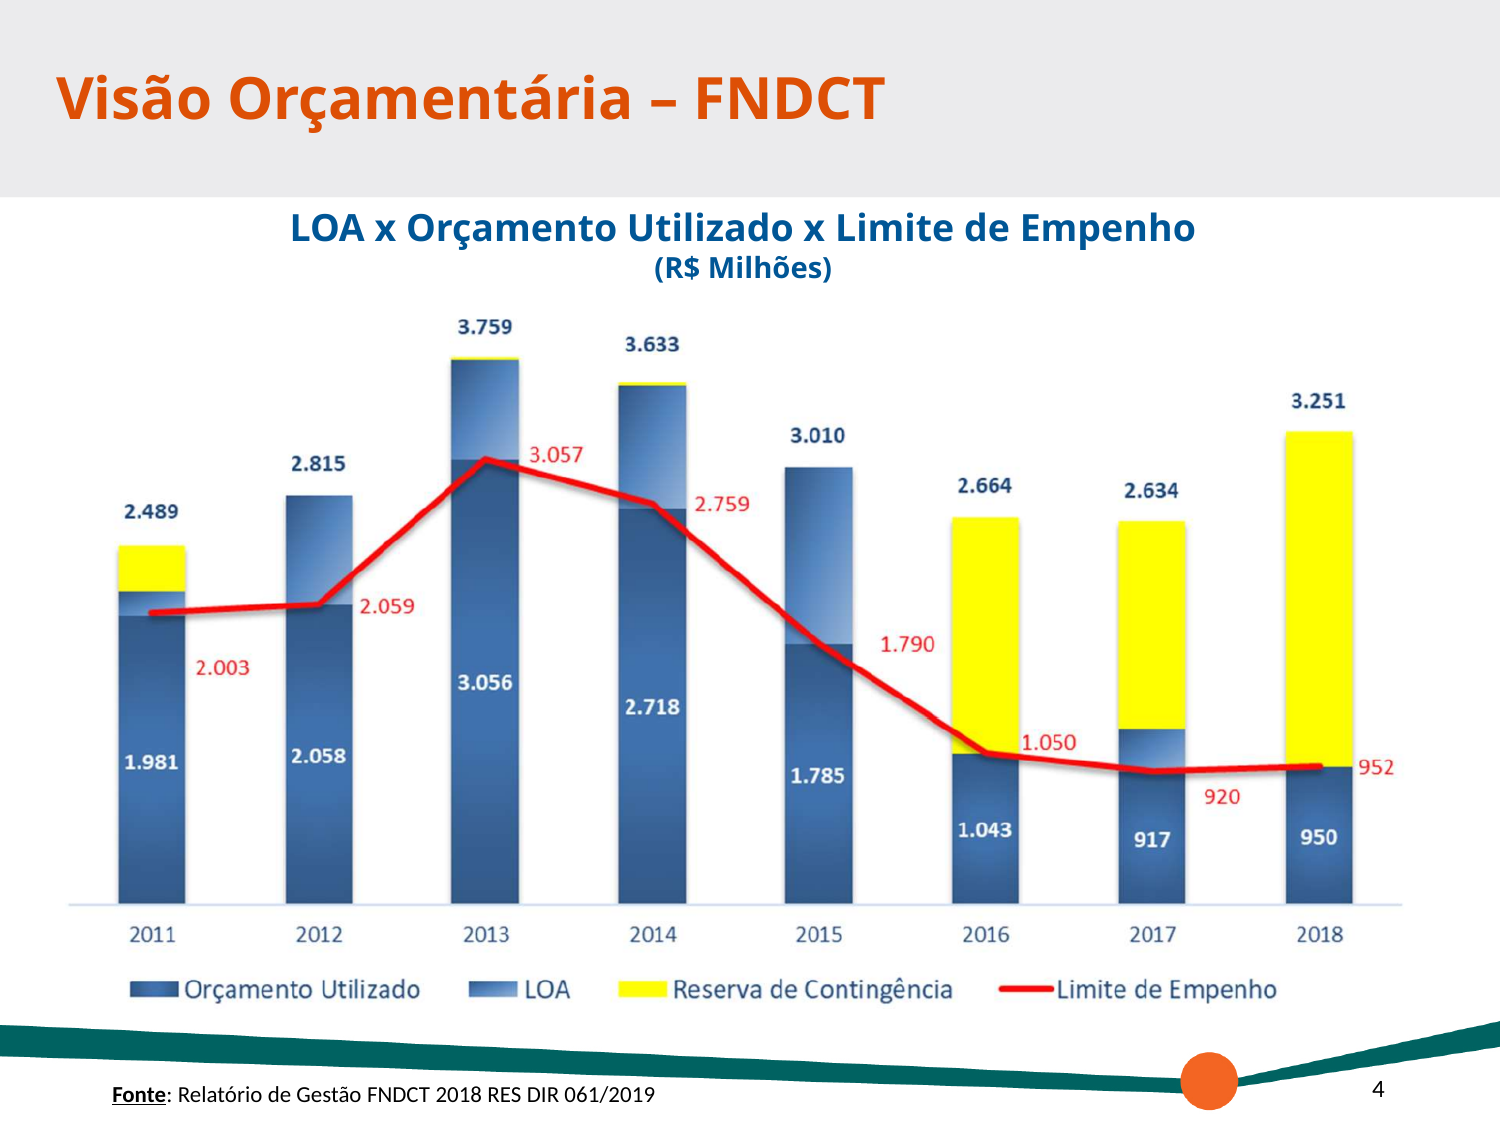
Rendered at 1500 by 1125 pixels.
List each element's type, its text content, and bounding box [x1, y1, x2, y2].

text_box Fonte: Relatório de Gestão FNDCT 2018 RES DIR 061/2019 [97, 1071, 672, 1115]
picture [0, 0, 1500, 1125]
title Visão Orçamentária – FNDCT [41, 1, 1500, 191]
text_box LOA x Orçamento Utilizado x Limite de Empenho (R$ Milhões) [274, 196, 1212, 292]
